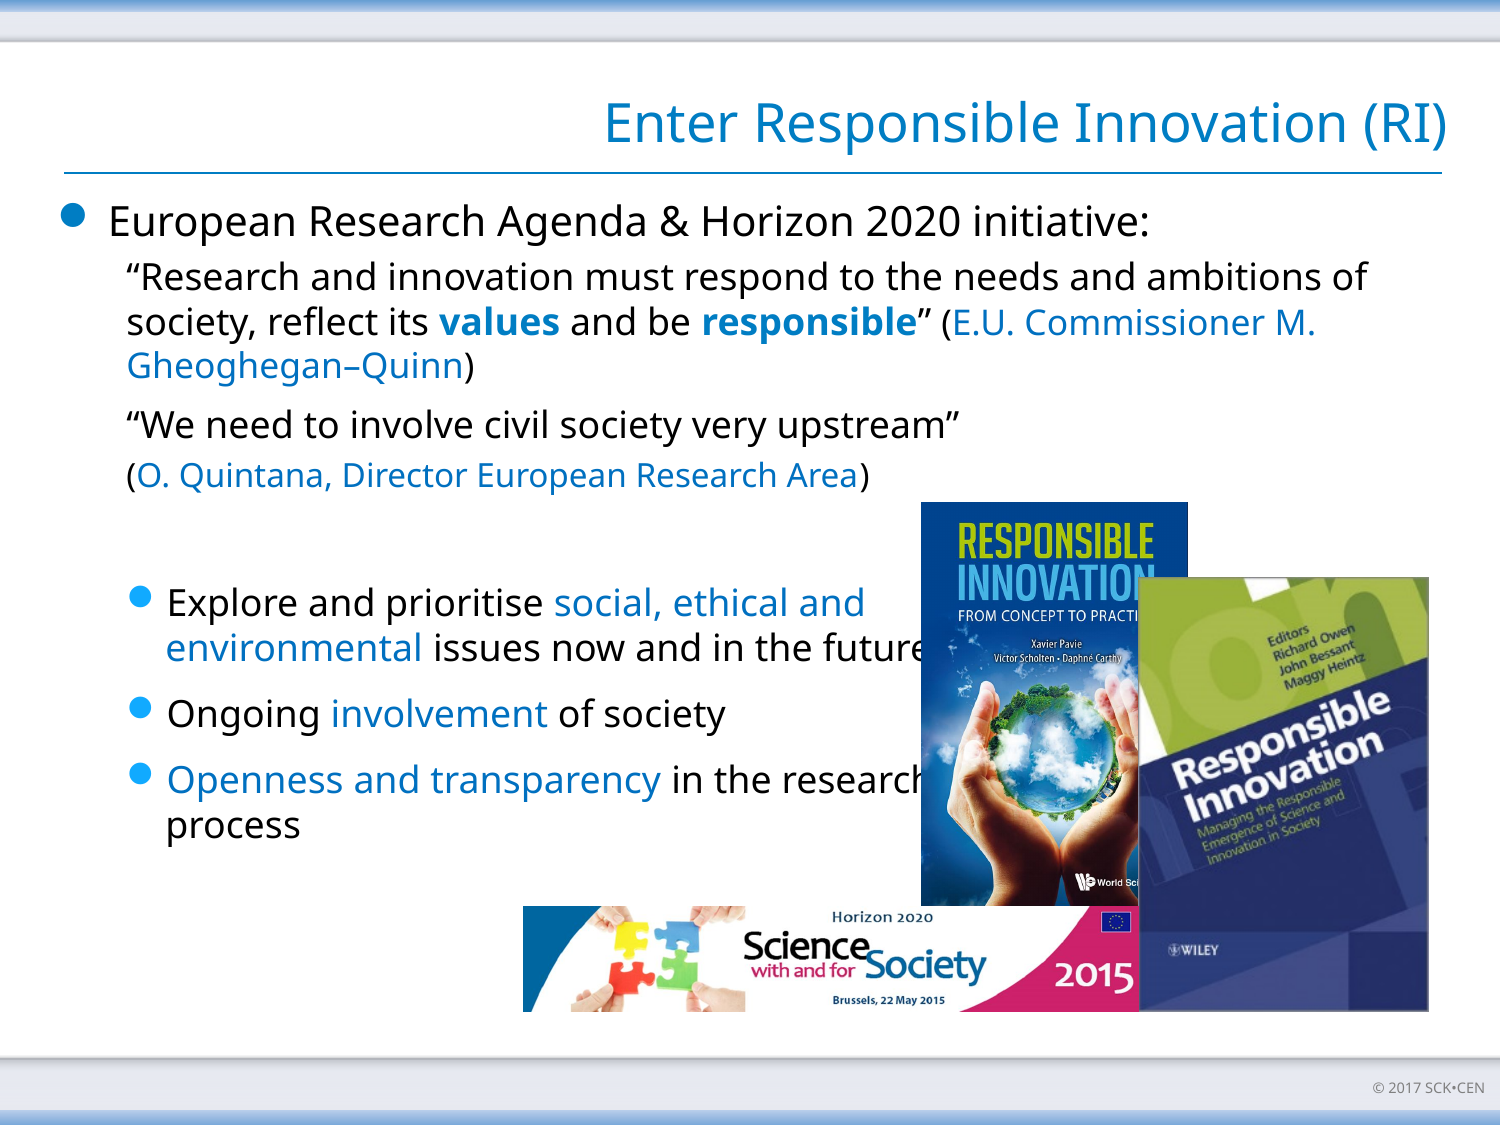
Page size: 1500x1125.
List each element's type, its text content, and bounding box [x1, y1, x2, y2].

picture [523, 502, 1429, 1013]
picture [0, 0, 1500, 43]
list European Research Agenda & Horizon 2020 initiative: “Research and innovation must respond to the needs and ambitions of society, reflect its values and be responsible” (E.U. Commissioner M. Gheoghegan–Quinn) “We need to involve civil society very upstream” (O. Quintana, Director European Research Area) Explore and prioritise social, ethical and environmental issues now and in the future Ongoing involvement of society Openness and transparency in the research process [43, 188, 1450, 1024]
title Enter Responsible Innovation (RI) [47, 76, 1455, 159]
picture [0, 1055, 1500, 1125]
